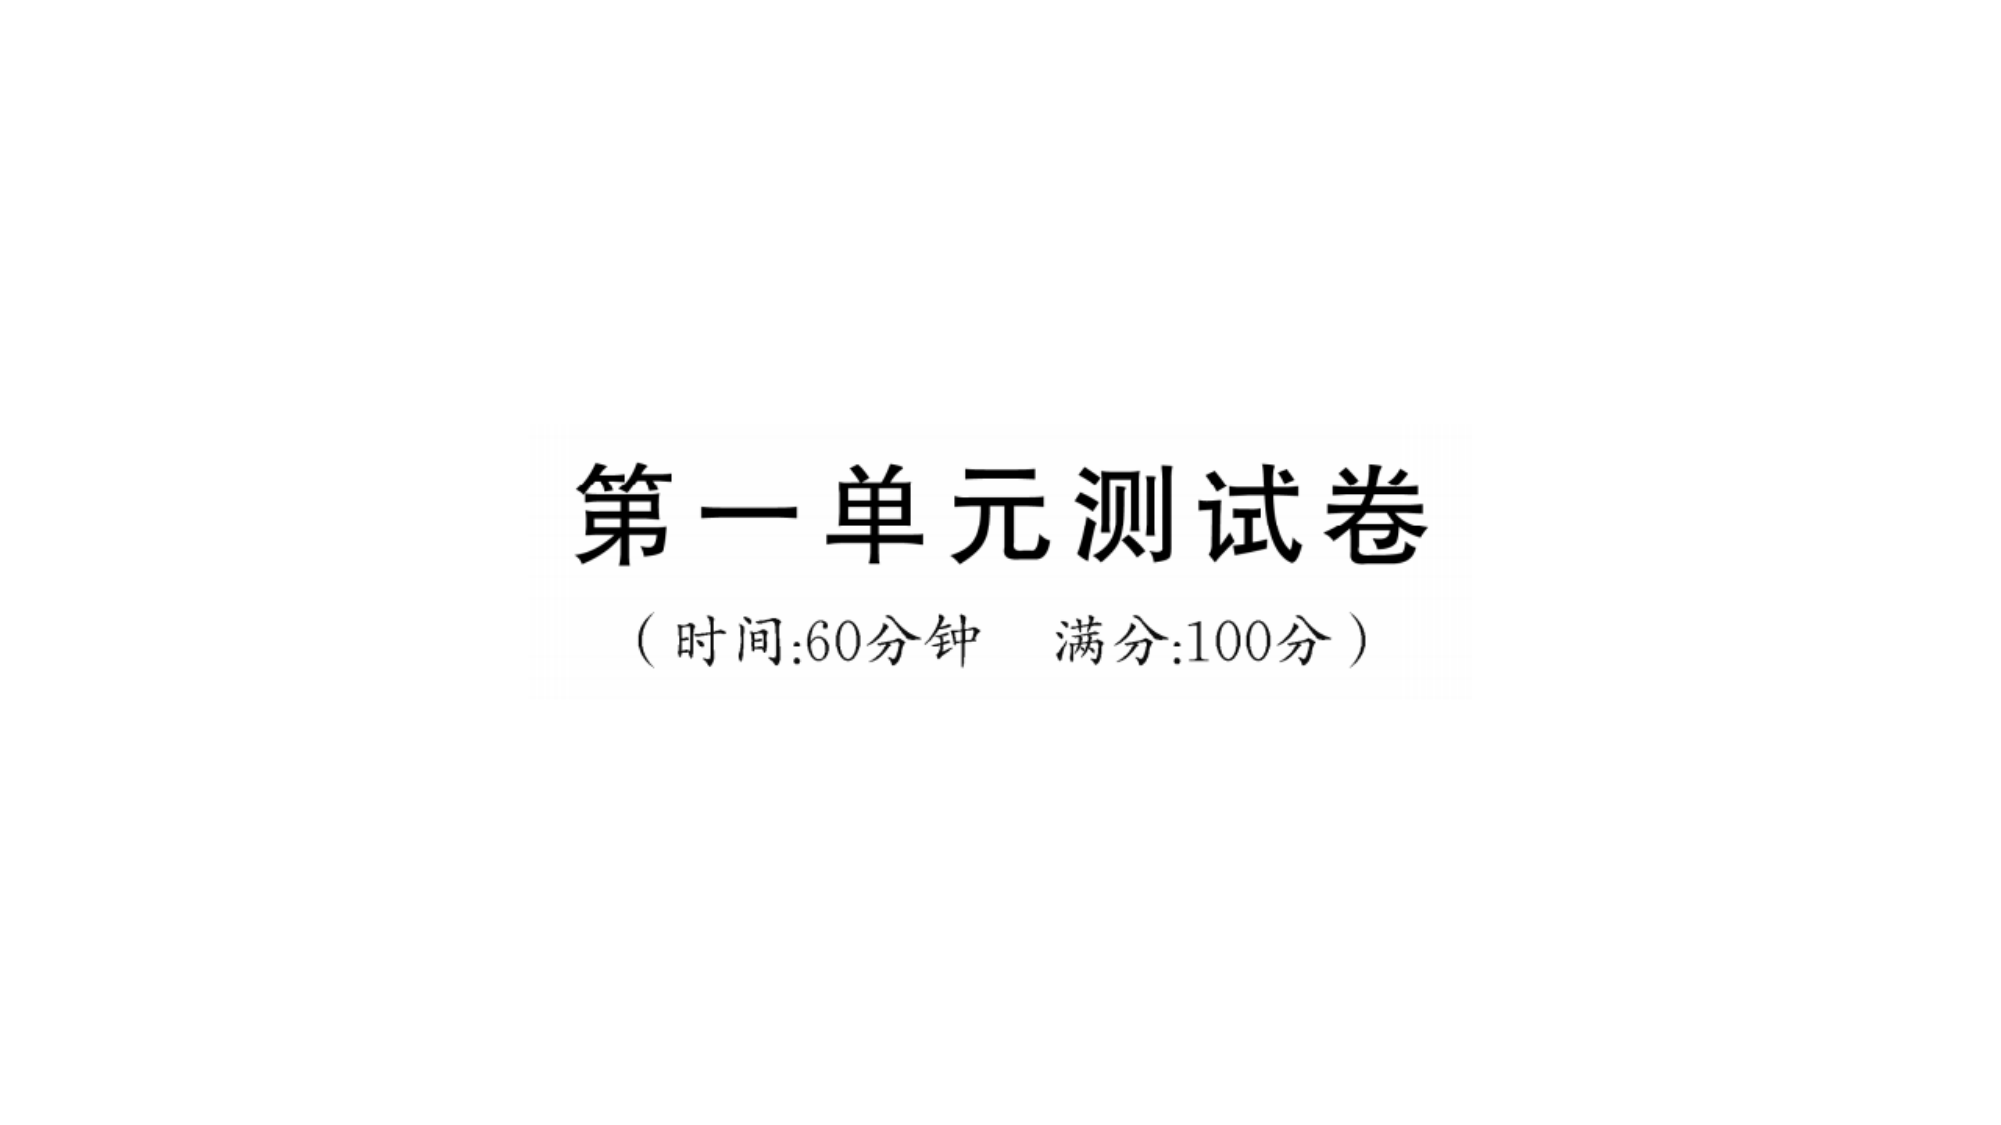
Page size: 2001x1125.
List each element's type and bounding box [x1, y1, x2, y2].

picture [528, 424, 1472, 701]
